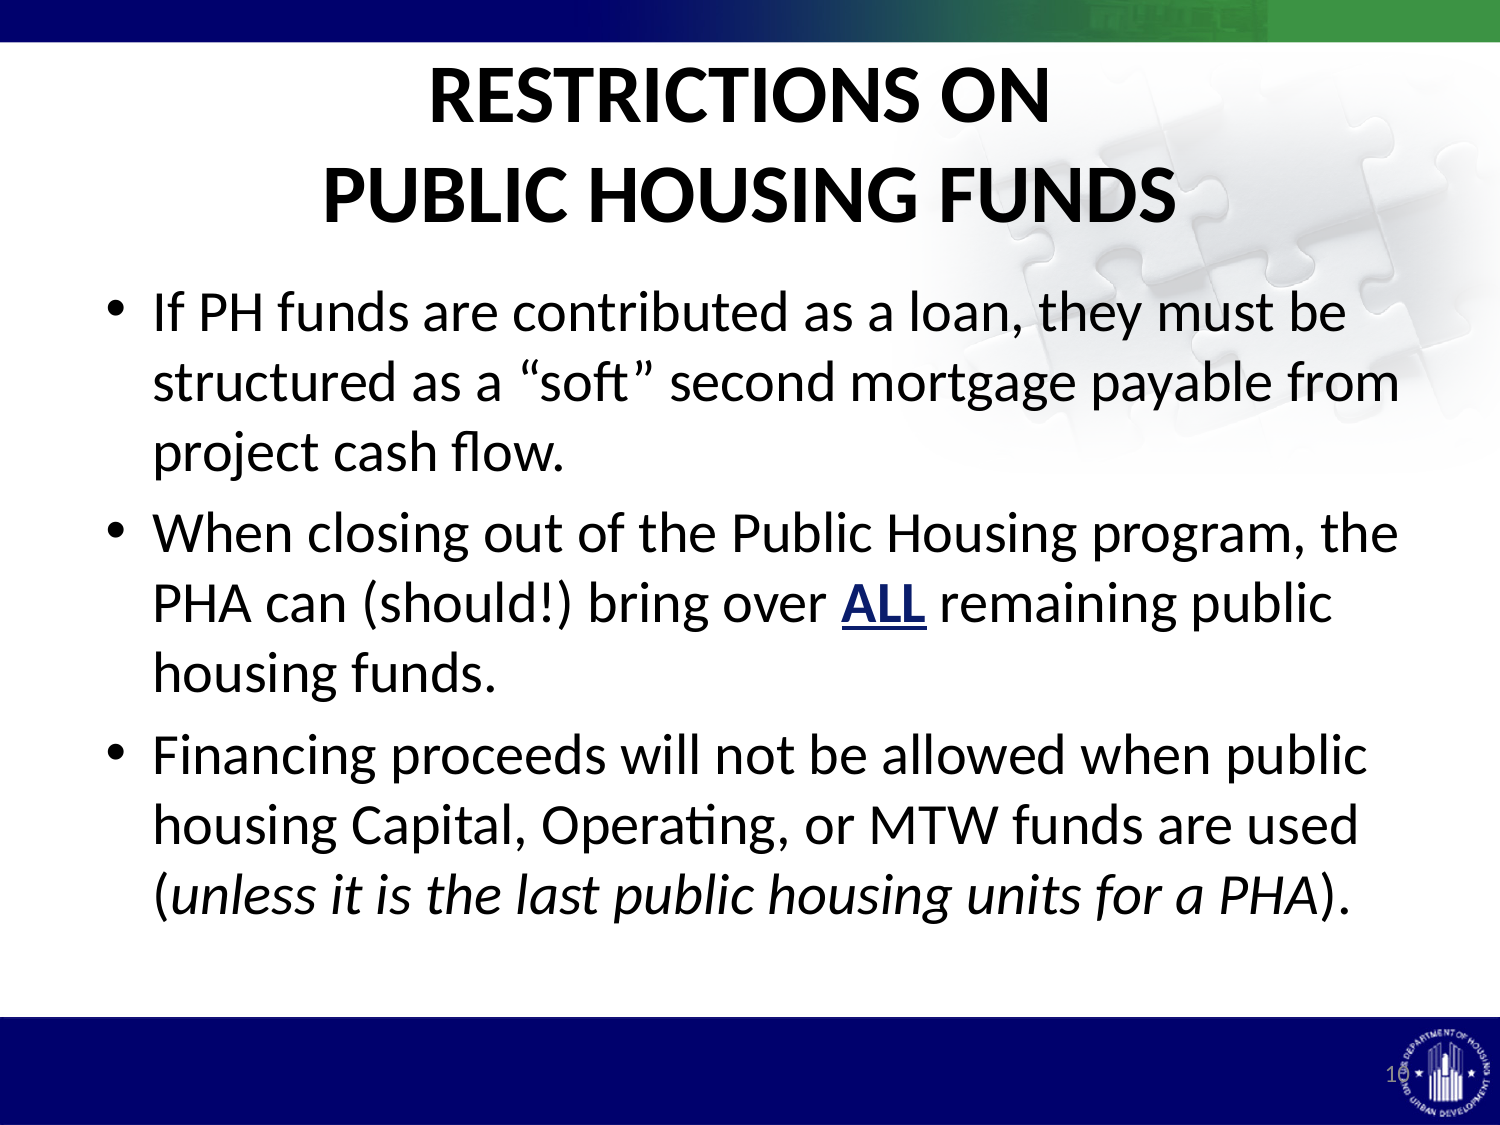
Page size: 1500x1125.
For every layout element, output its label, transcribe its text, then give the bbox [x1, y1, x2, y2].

list If PH funds are contributed as a loan, they must be structured as a “soft” second mortgage payable from project cash flow. When closing out of the Public Housing program, the PHA can (should!) bring over ALL remaining public housing funds. Financing proceeds will not be allowed when public housing Capital, Operating, or MTW funds are used (unless it is the last public housing units for a PHA). [15, 193, 1444, 891]
slide_number 9 [1074, 1042, 1425, 1103]
title RESTRICTIONS ON PUBLIC HOUSING FUNDS [75, 45, 869, 193]
picture [0, 0, 1500, 1125]
